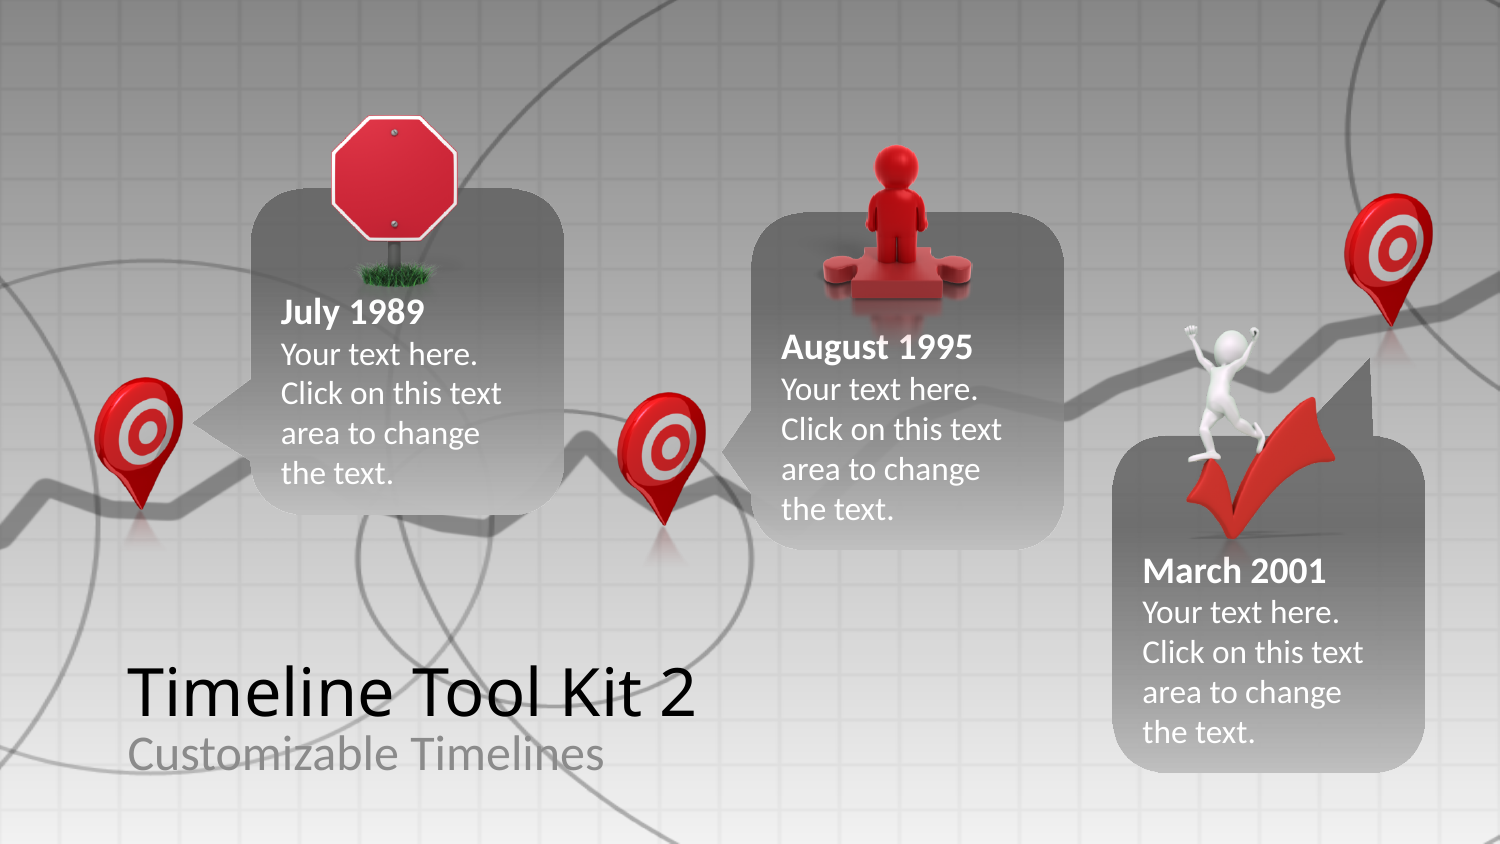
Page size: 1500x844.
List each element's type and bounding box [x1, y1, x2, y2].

text_box [610, 126, 1065, 569]
picture [0, 0, 1500, 844]
text_box [87, 107, 564, 553]
text_box [1112, 188, 1439, 774]
